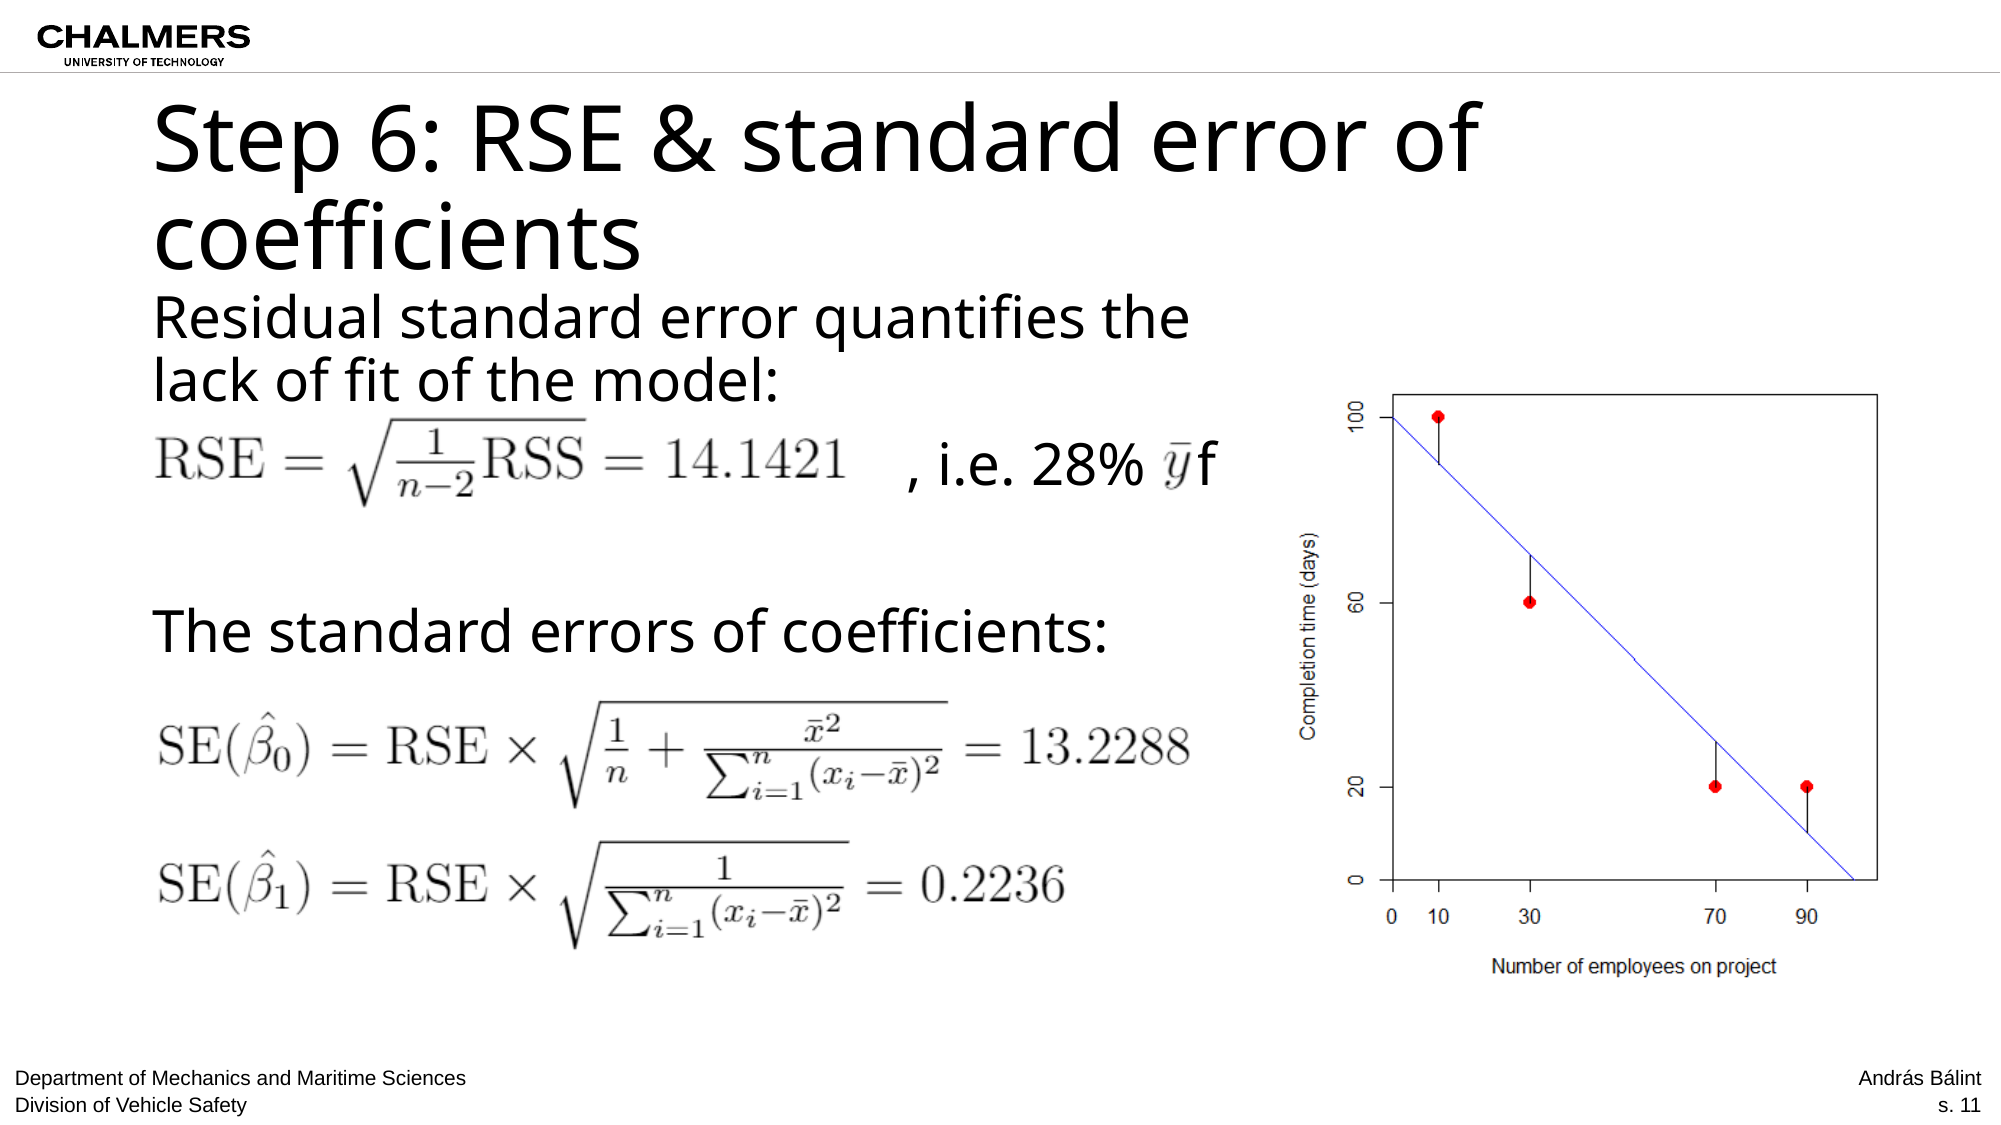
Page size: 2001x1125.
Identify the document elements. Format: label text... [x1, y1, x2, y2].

picture [146, 295, 2000, 1004]
picture [146, 404, 847, 511]
list Residual standard error quantifies the lack of fit of the model: , i.e. 28% of The standard errors of coefficients: [137, 281, 1234, 1107]
title Step 6: RSE & standard error of coefficients [137, 82, 2000, 295]
